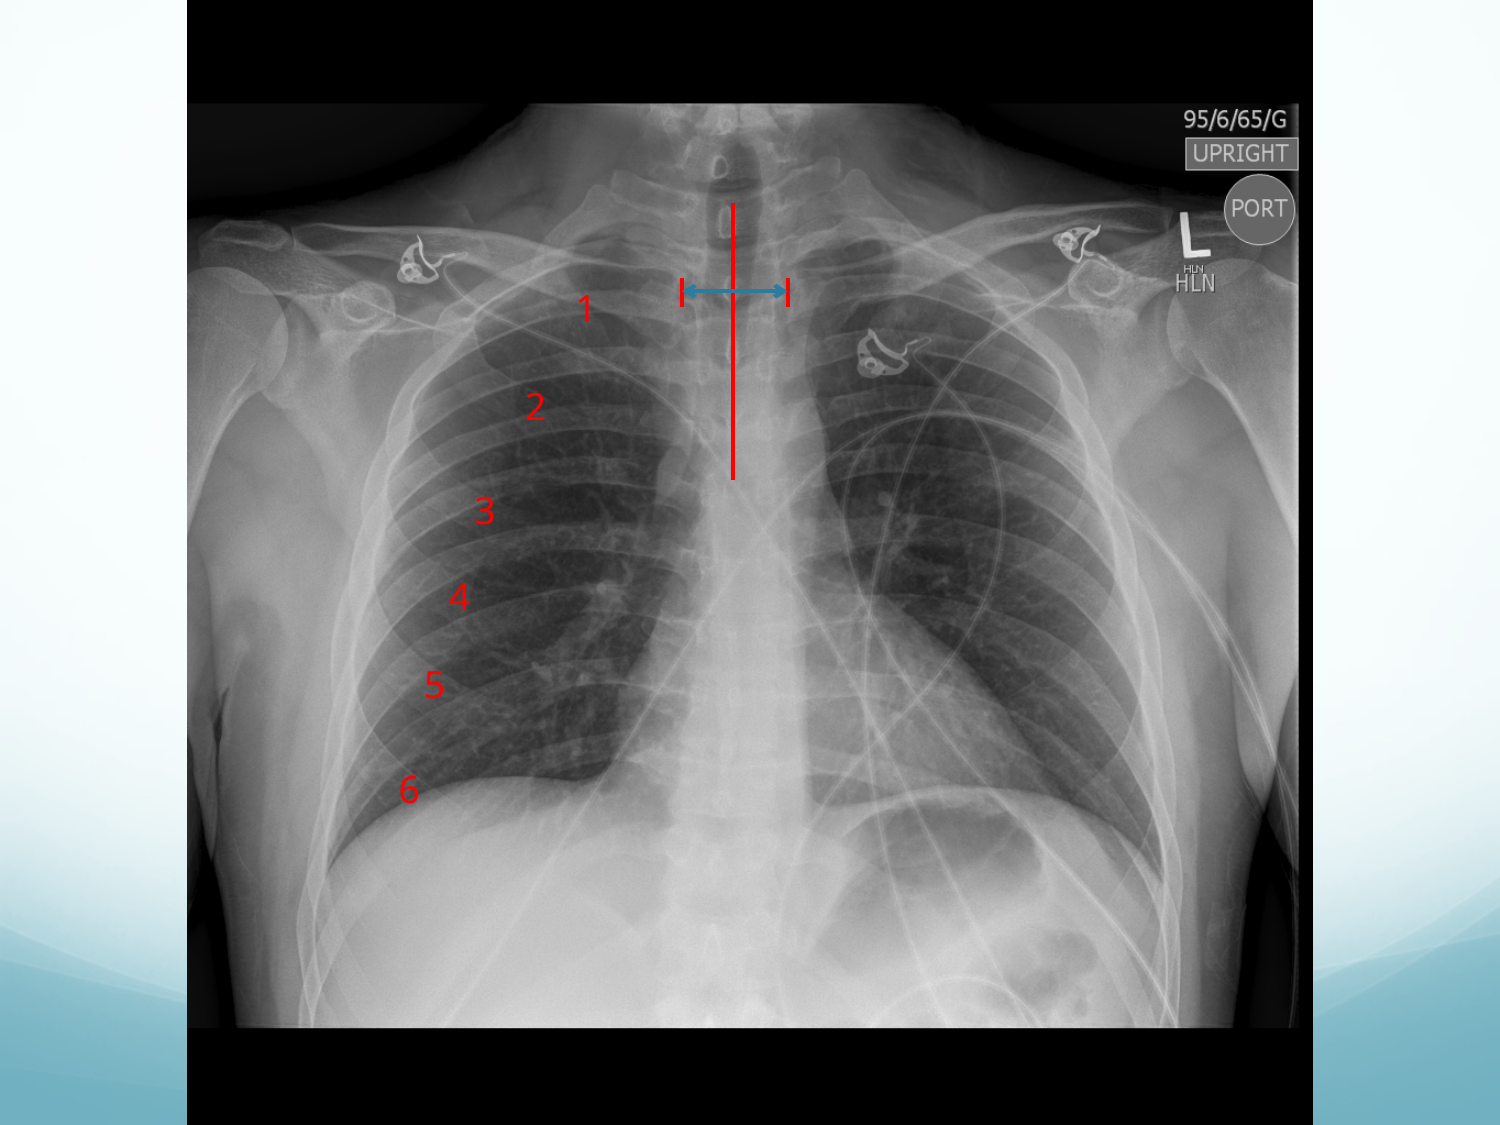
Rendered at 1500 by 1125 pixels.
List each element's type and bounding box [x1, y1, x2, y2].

text_box [681, 202, 789, 481]
text_box [186, 0, 1313, 1125]
